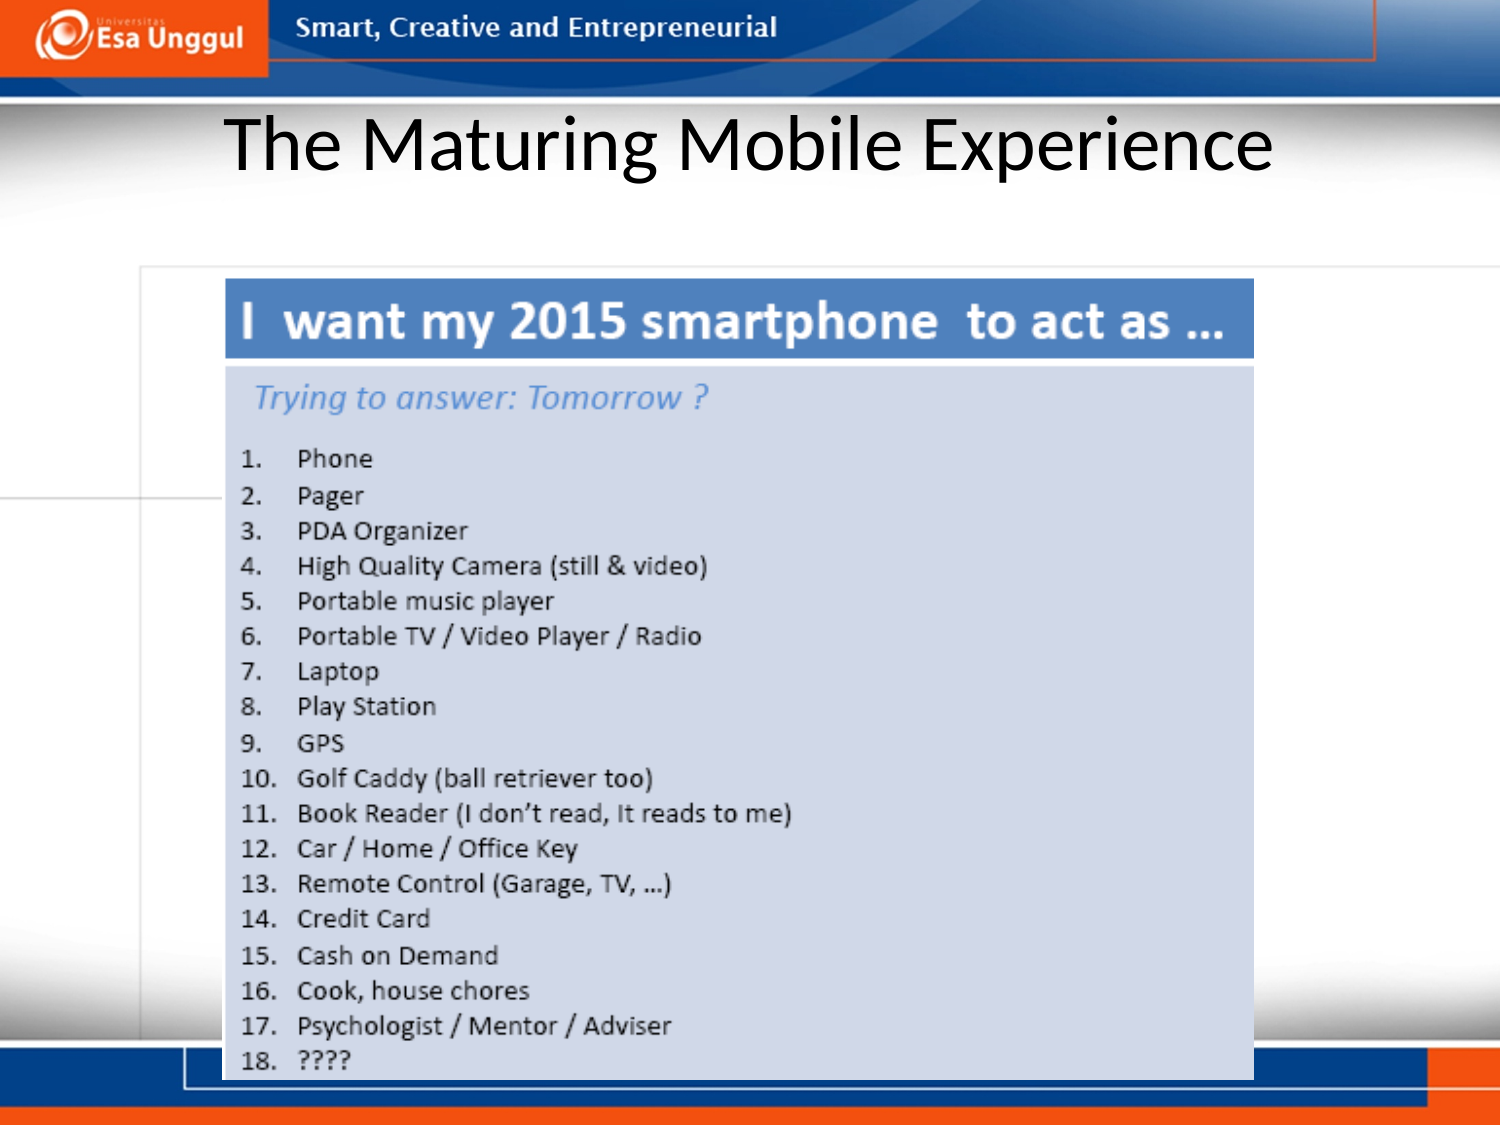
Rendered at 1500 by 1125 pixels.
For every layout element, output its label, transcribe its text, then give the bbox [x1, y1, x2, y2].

picture [0, 0, 1500, 1125]
title The Maturing Mobile Experience [75, 45, 1425, 233]
